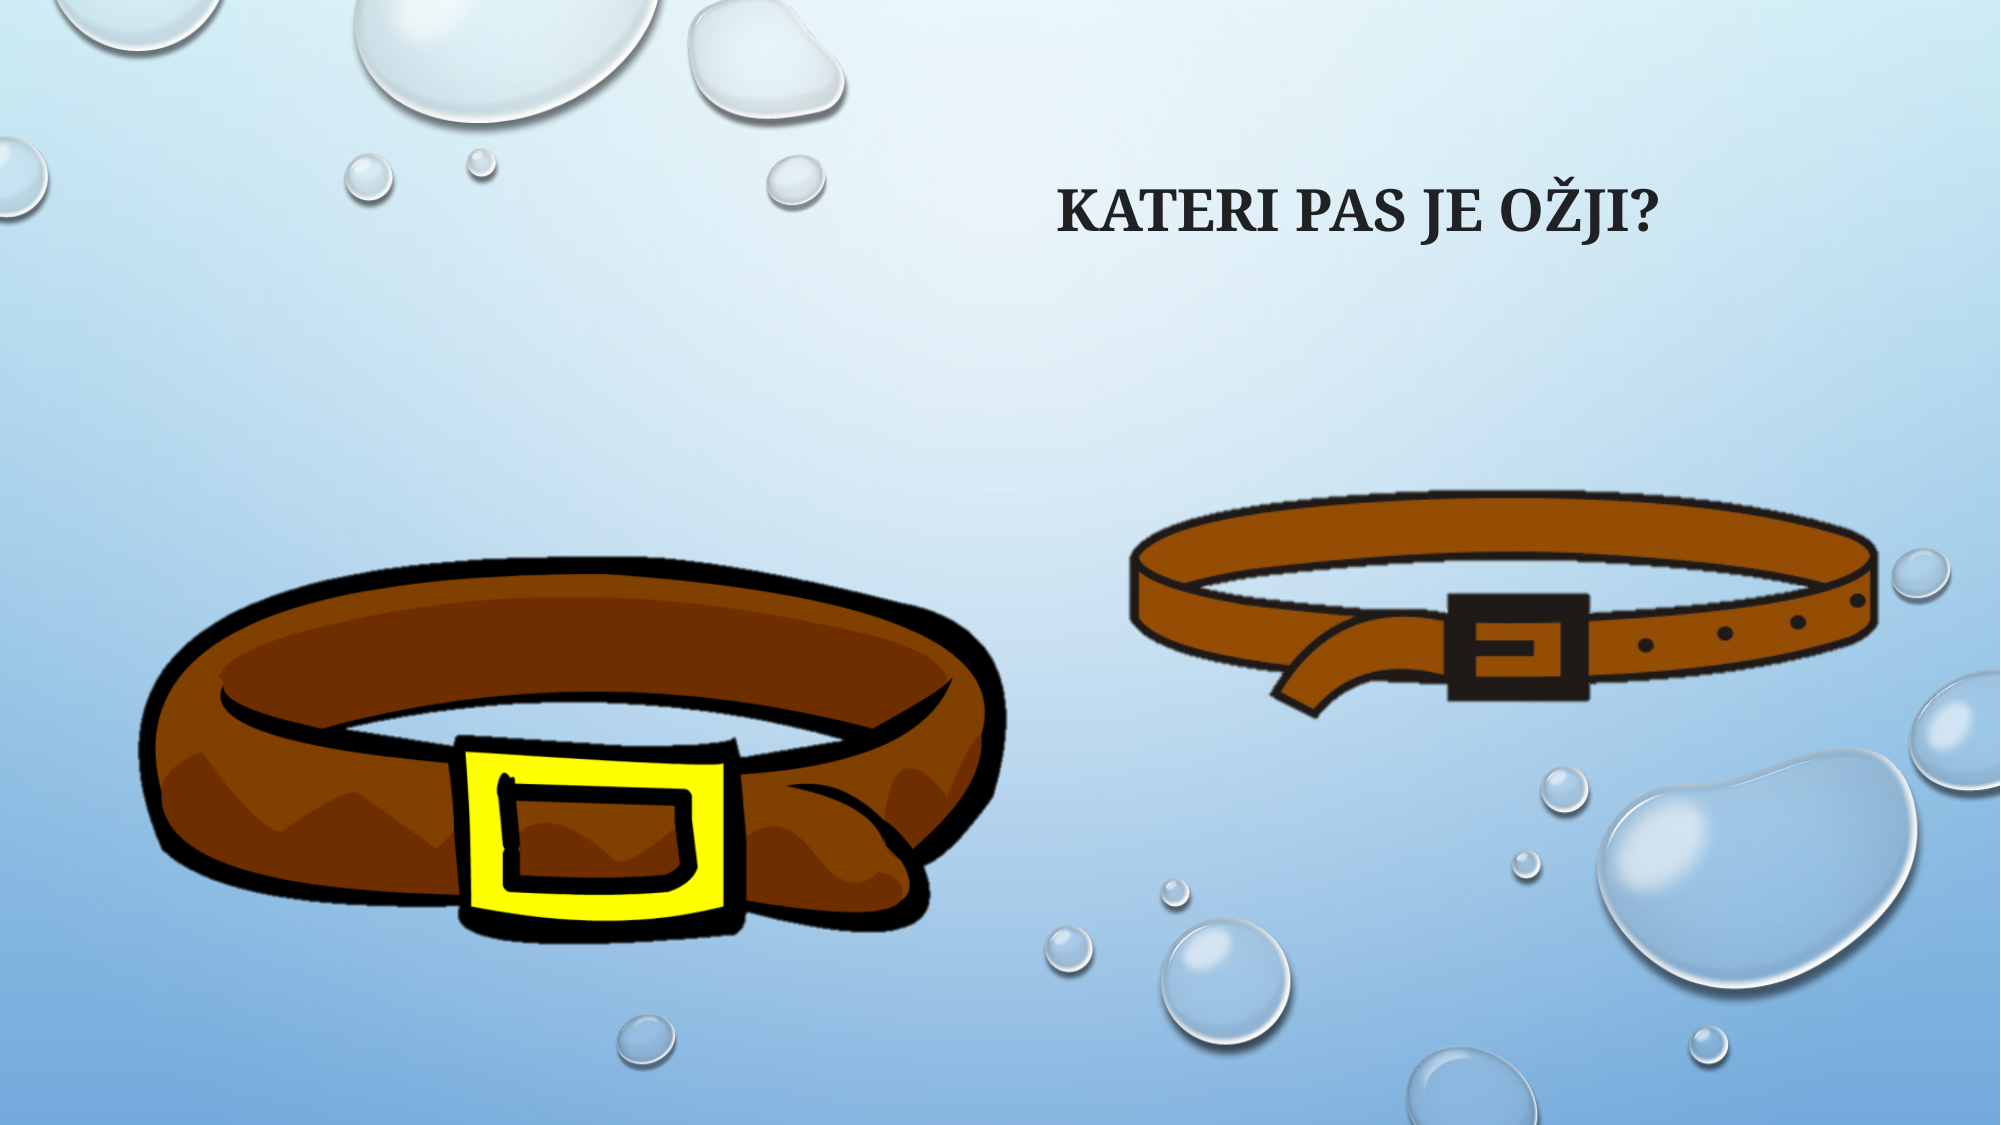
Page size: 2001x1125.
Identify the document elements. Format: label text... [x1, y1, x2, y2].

text_box KATERI PAS JE OŽJI? [1041, 166, 1677, 251]
picture [0, 0, 2000, 1125]
